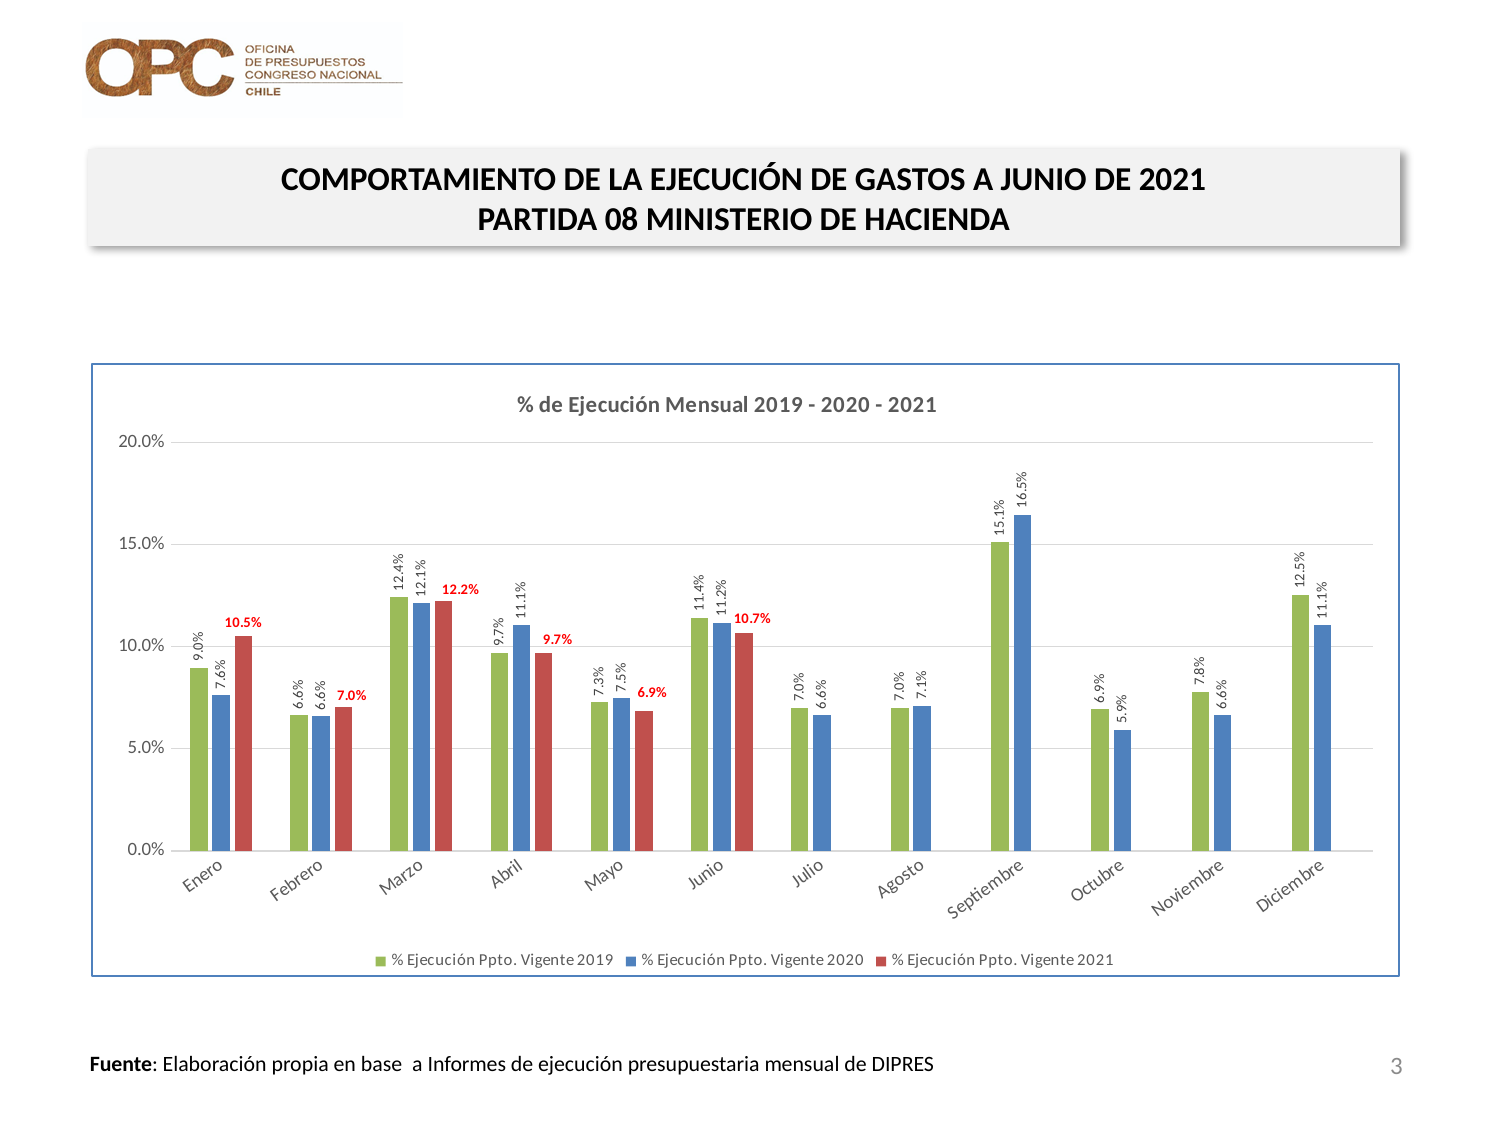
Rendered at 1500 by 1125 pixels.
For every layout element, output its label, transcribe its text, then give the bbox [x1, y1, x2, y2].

slide_number 3 [1067, 1035, 1418, 1095]
chart [91, 362, 1400, 978]
picture [82, 22, 403, 118]
text_box COMPORTAMIENTO DE LA EJECUCIÓN DE GASTOS A JUNIO DE 2021 PARTIDA 08 MINISTERIO DE HACIENDA [88, 149, 1400, 246]
